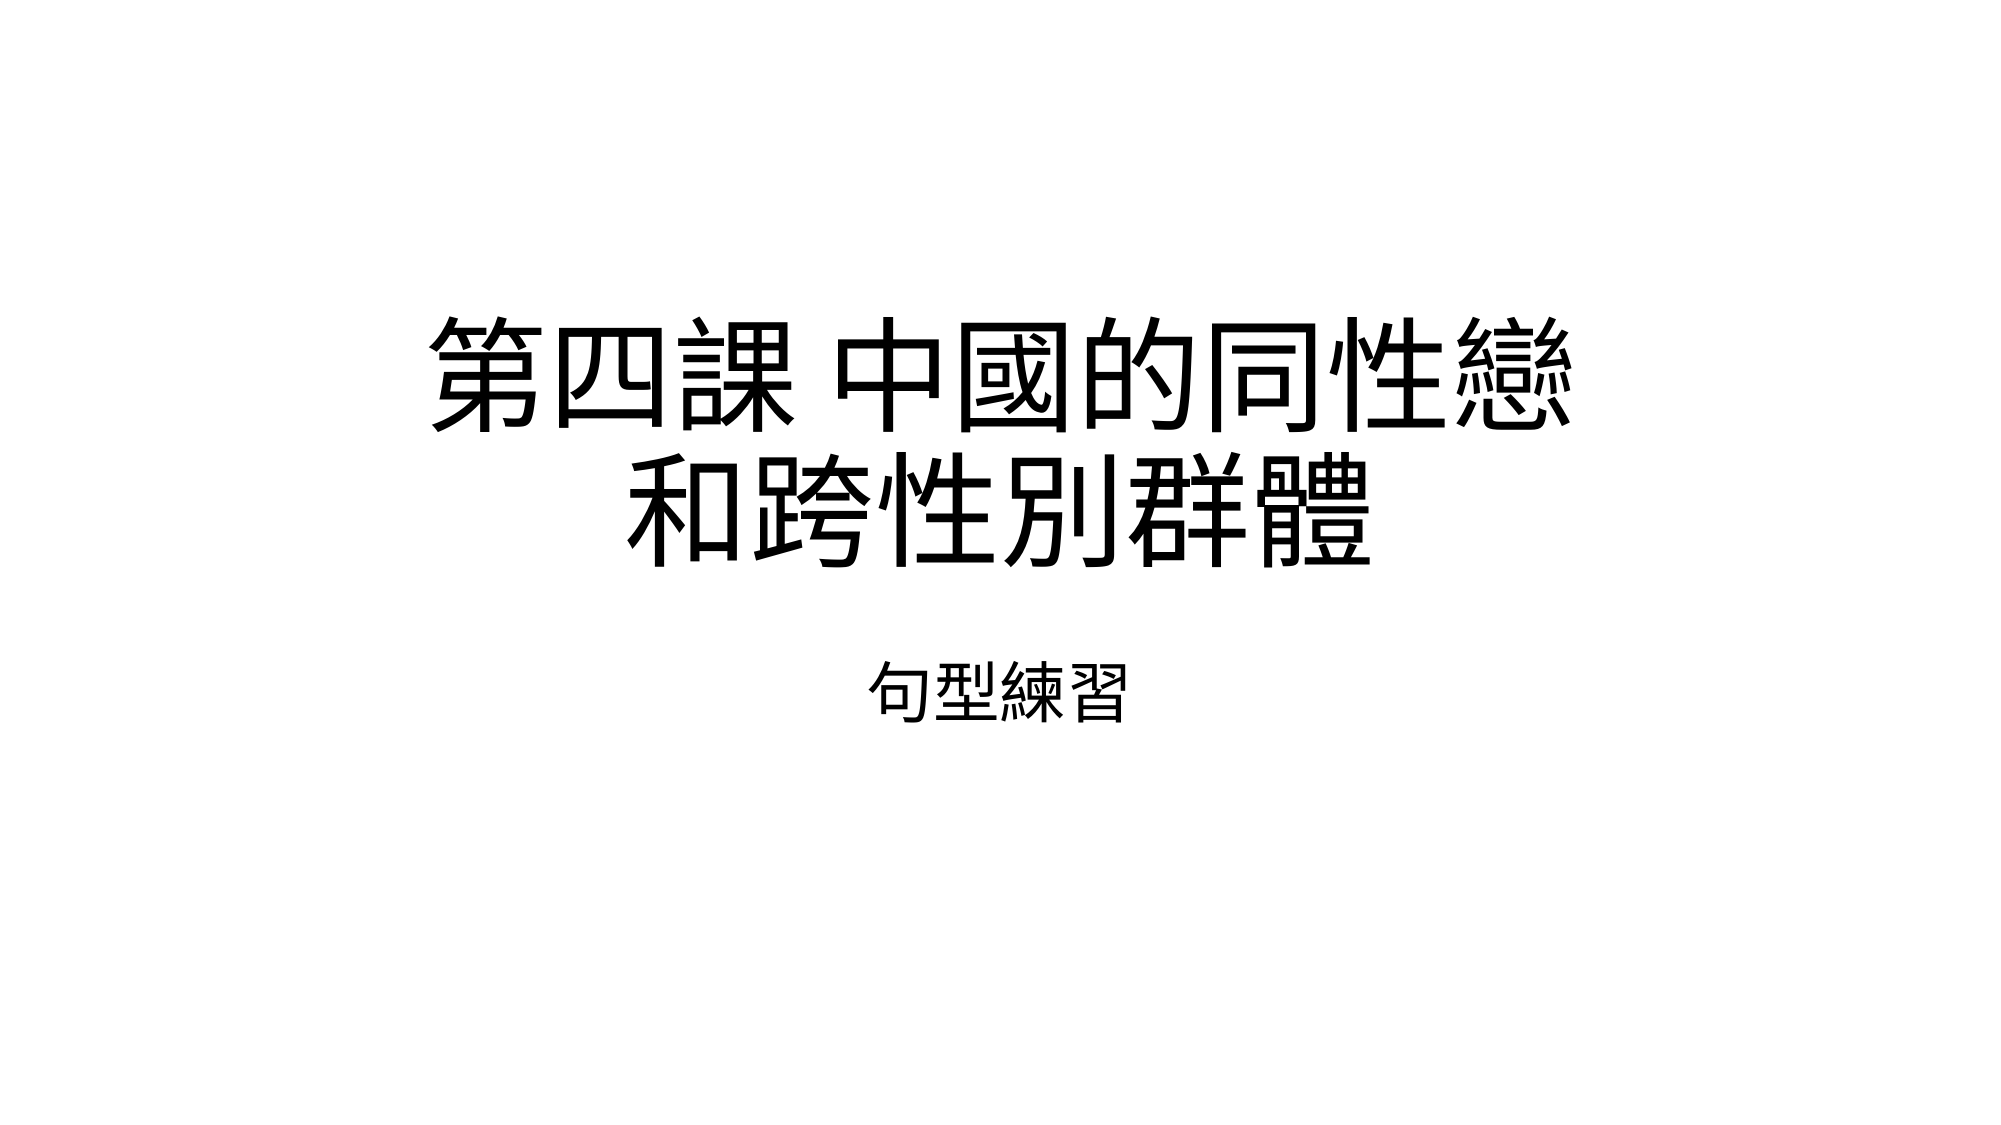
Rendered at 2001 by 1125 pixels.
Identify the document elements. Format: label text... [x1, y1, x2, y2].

subtitle 句型練習 [432, 652, 1568, 925]
title 第四課 中國的同性戀 和跨性別群體 [248, 200, 1752, 593]
